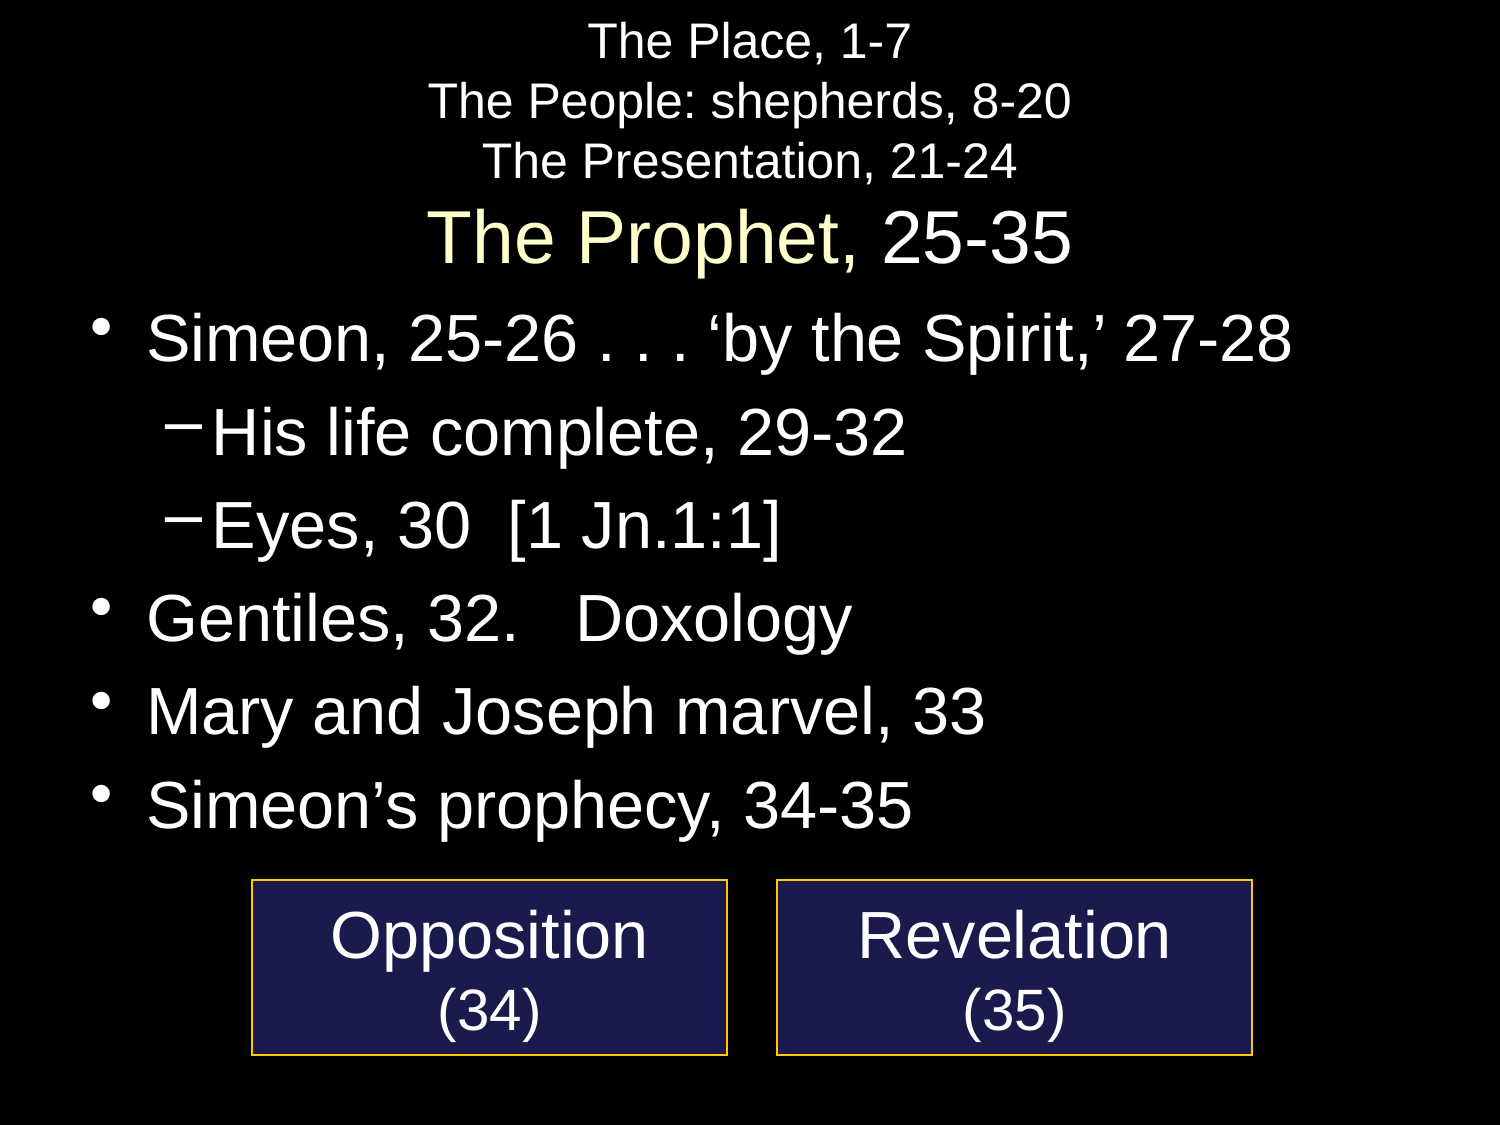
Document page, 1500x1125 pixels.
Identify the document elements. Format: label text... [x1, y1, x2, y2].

title The Place, 1-7 The People: shepherds, 8-20 The Presentation, 21-24 The Prophet, 25-35 [75, 12, 1425, 275]
text_box Revelation (35) [776, 879, 1253, 1056]
text_box Opposition (34) [251, 879, 728, 1056]
list Simeon, 25-26 . . . ‘by the Spirit,’ 27-28 His life complete, 29-32 Eyes, 30 [1 Jn.1:1] Gentiles, 32. Doxology Mary and Joseph marvel, 33 Simeon’s prophecy, 34-35 [75, 287, 1425, 1075]
